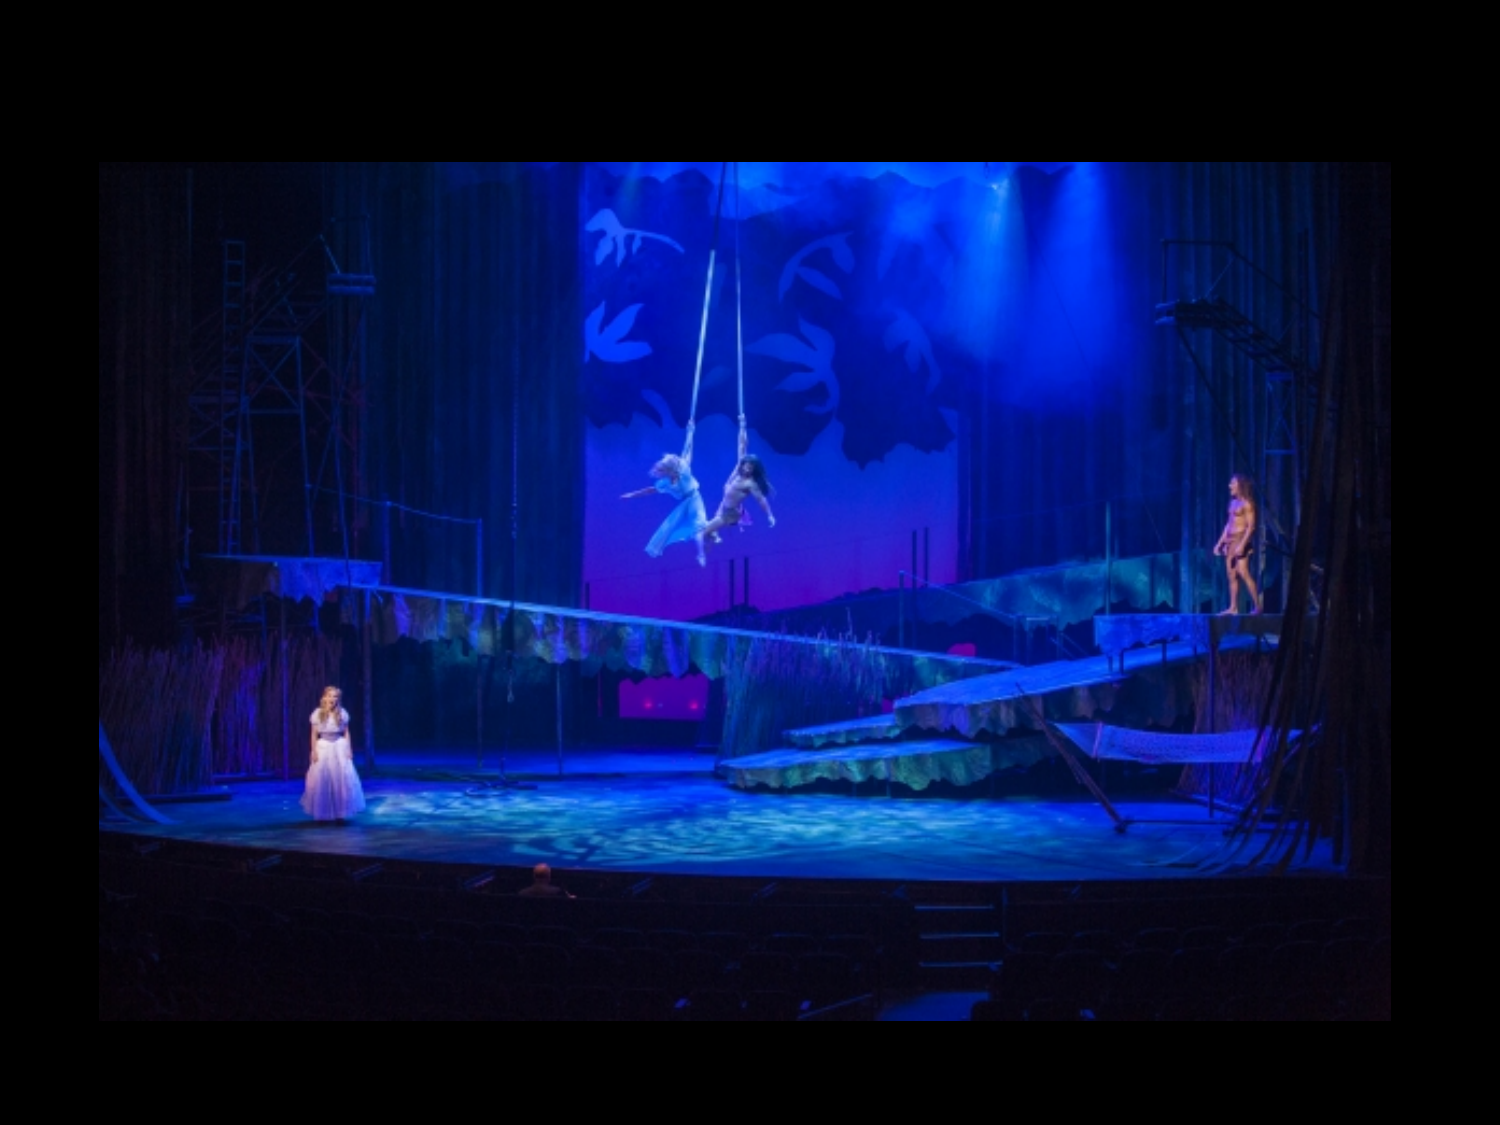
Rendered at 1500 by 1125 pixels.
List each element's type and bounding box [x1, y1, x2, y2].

picture [99, 162, 1391, 1021]
